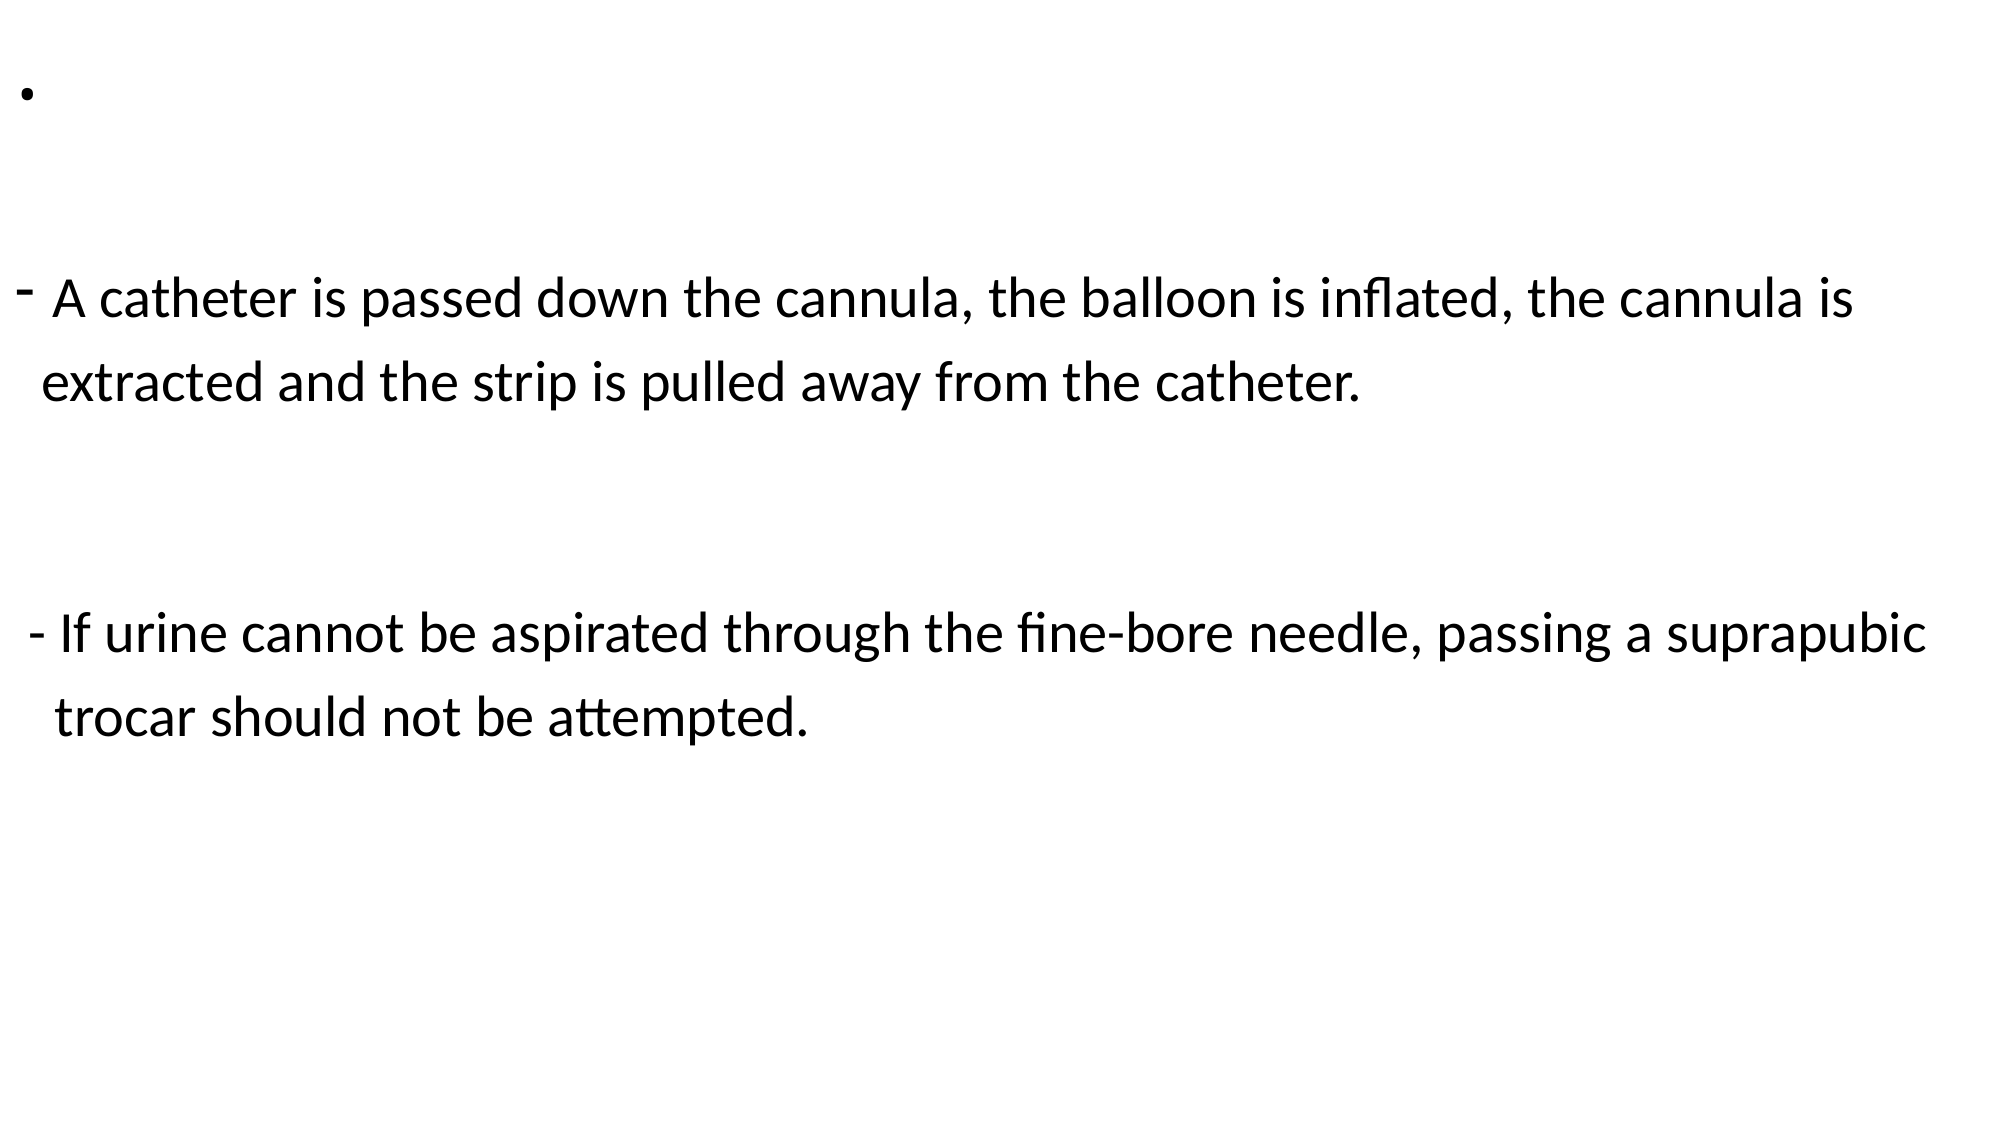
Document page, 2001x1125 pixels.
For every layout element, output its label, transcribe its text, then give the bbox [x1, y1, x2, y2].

title . [0, 0, 1863, 140]
list A catheter is passed down the cannula, the balloon is inflated, the cannula is extracted and the strip is pulled away from the catheter. - If urine cannot be aspirated through the fine-bore needle, passing a suprapubic trocar should not be attempted. [0, 169, 2000, 1125]
